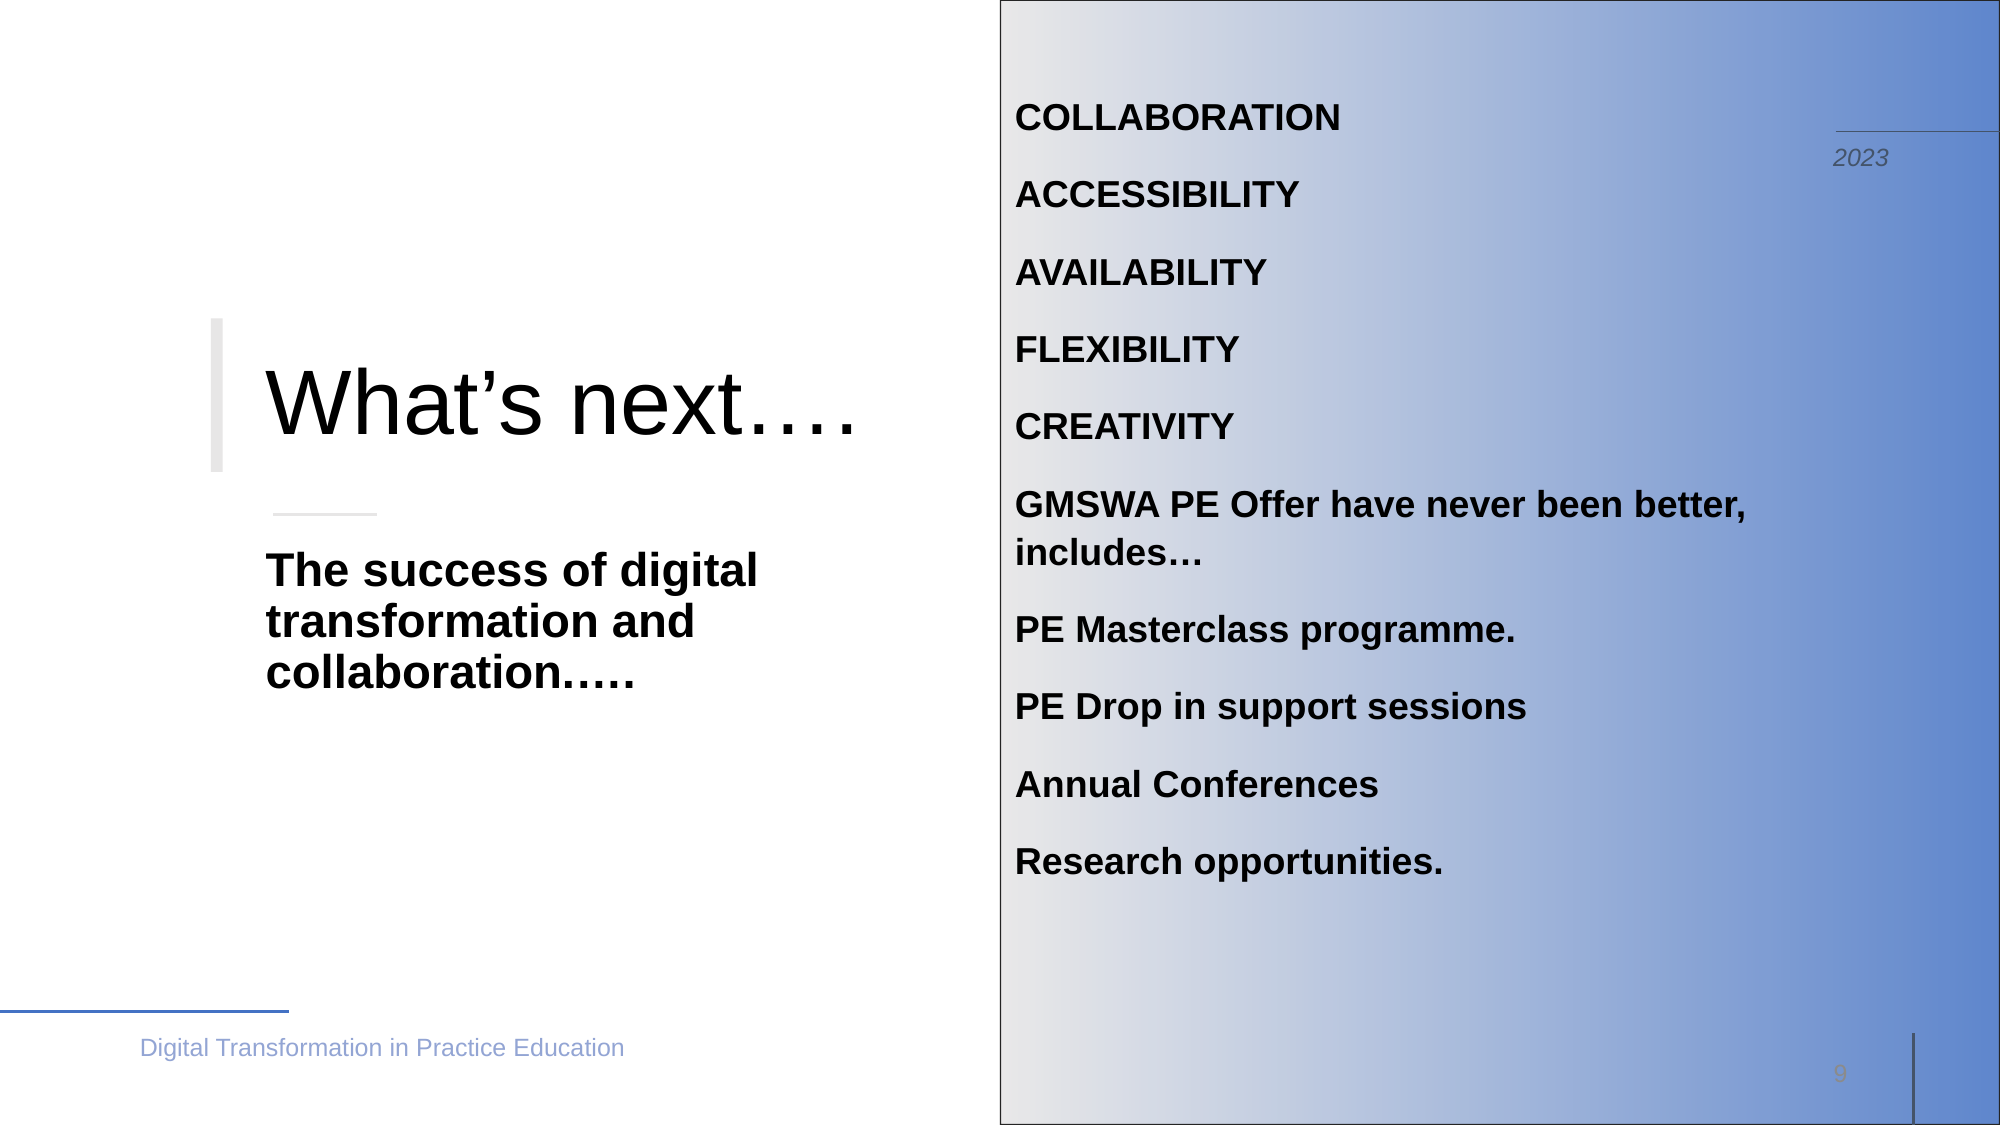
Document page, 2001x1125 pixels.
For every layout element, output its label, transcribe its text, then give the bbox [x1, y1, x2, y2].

list 2023 [1818, 137, 1919, 192]
subtitle The success of digital transformation and collaboration.…. [250, 538, 931, 707]
slide_number 9 [1412, 1042, 1863, 1103]
title What’s next…. [250, 278, 931, 531]
footer Digital Transformation in Practice Education [48, 1031, 724, 1092]
list COLLABORATION ACCESSIBILITY AVAILABILITY FLEXIBILITY CREATIVITY GMSWA PE Offer have never been better, includes… PE Masterclass programme. PE Drop in support sessions Annual Conferences Research opportunities. [999, 82, 1764, 1043]
